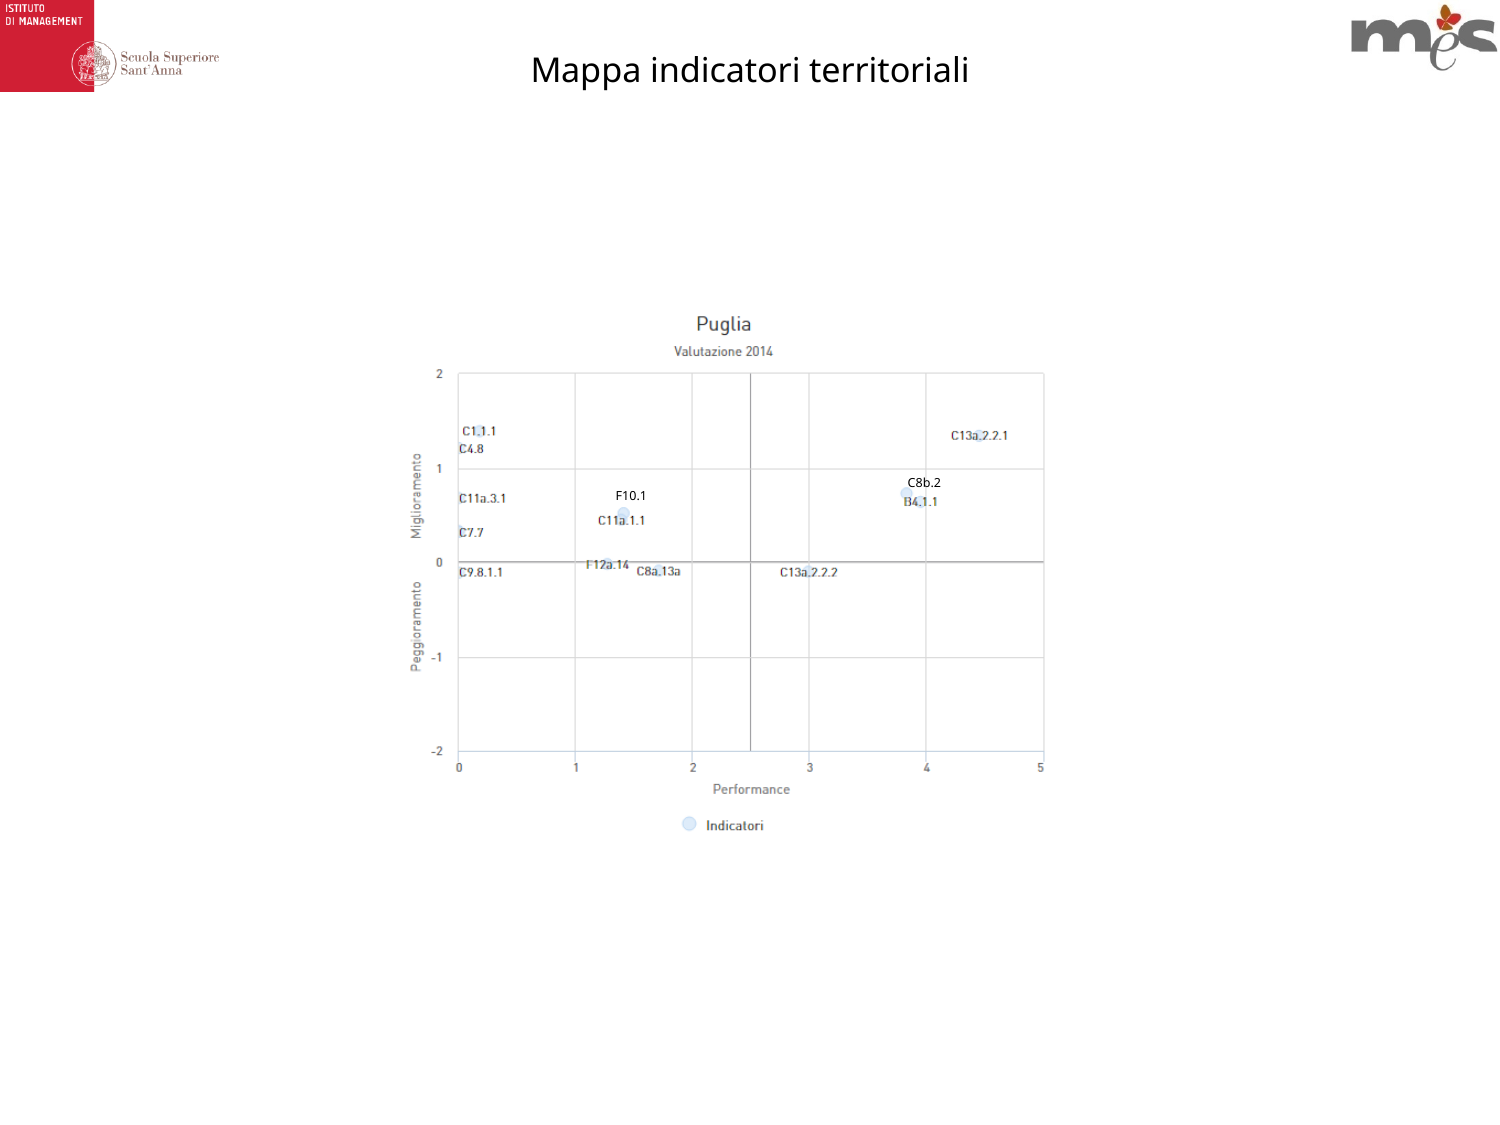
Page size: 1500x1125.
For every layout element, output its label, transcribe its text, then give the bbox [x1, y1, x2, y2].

picture [1339, 0, 1500, 77]
title Mappa indicatori territoriali [514, 41, 986, 102]
picture [0, 0, 219, 92]
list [386, 302, 1060, 838]
